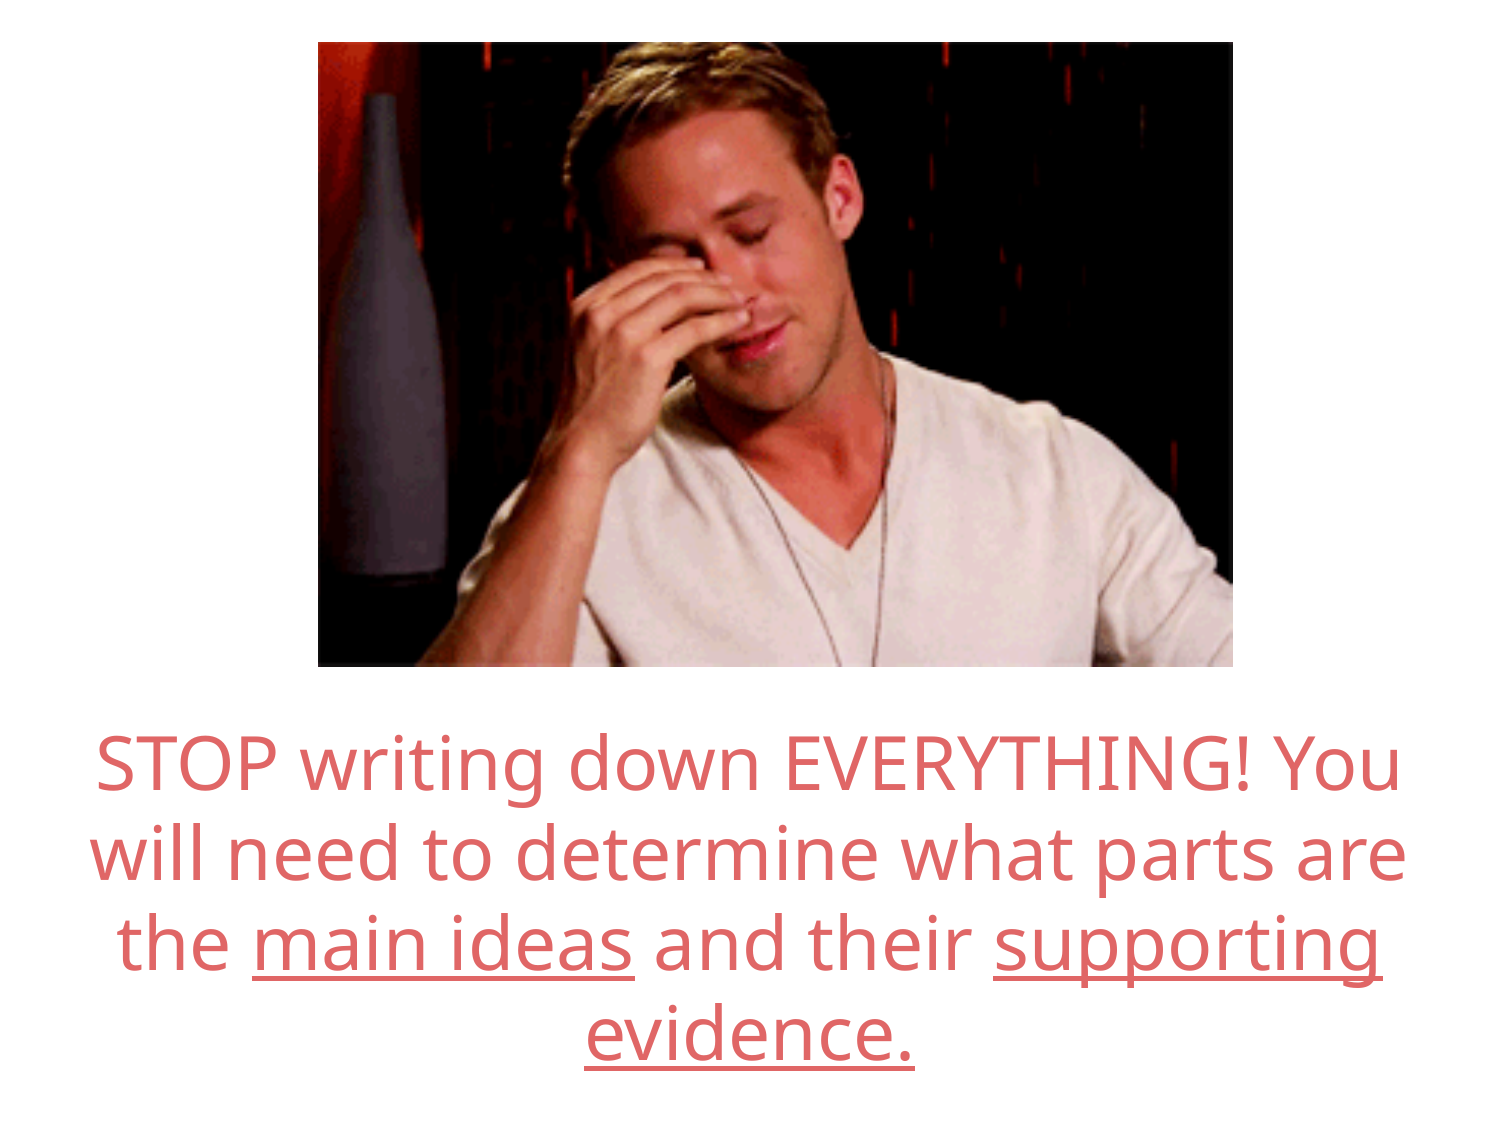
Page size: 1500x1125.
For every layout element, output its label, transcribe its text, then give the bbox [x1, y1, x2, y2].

title STOP writing down EVERYTHING! You will need to determine what parts are the main ideas and their supporting evidence. [19, 838, 1481, 1091]
picture [318, 41, 1233, 667]
